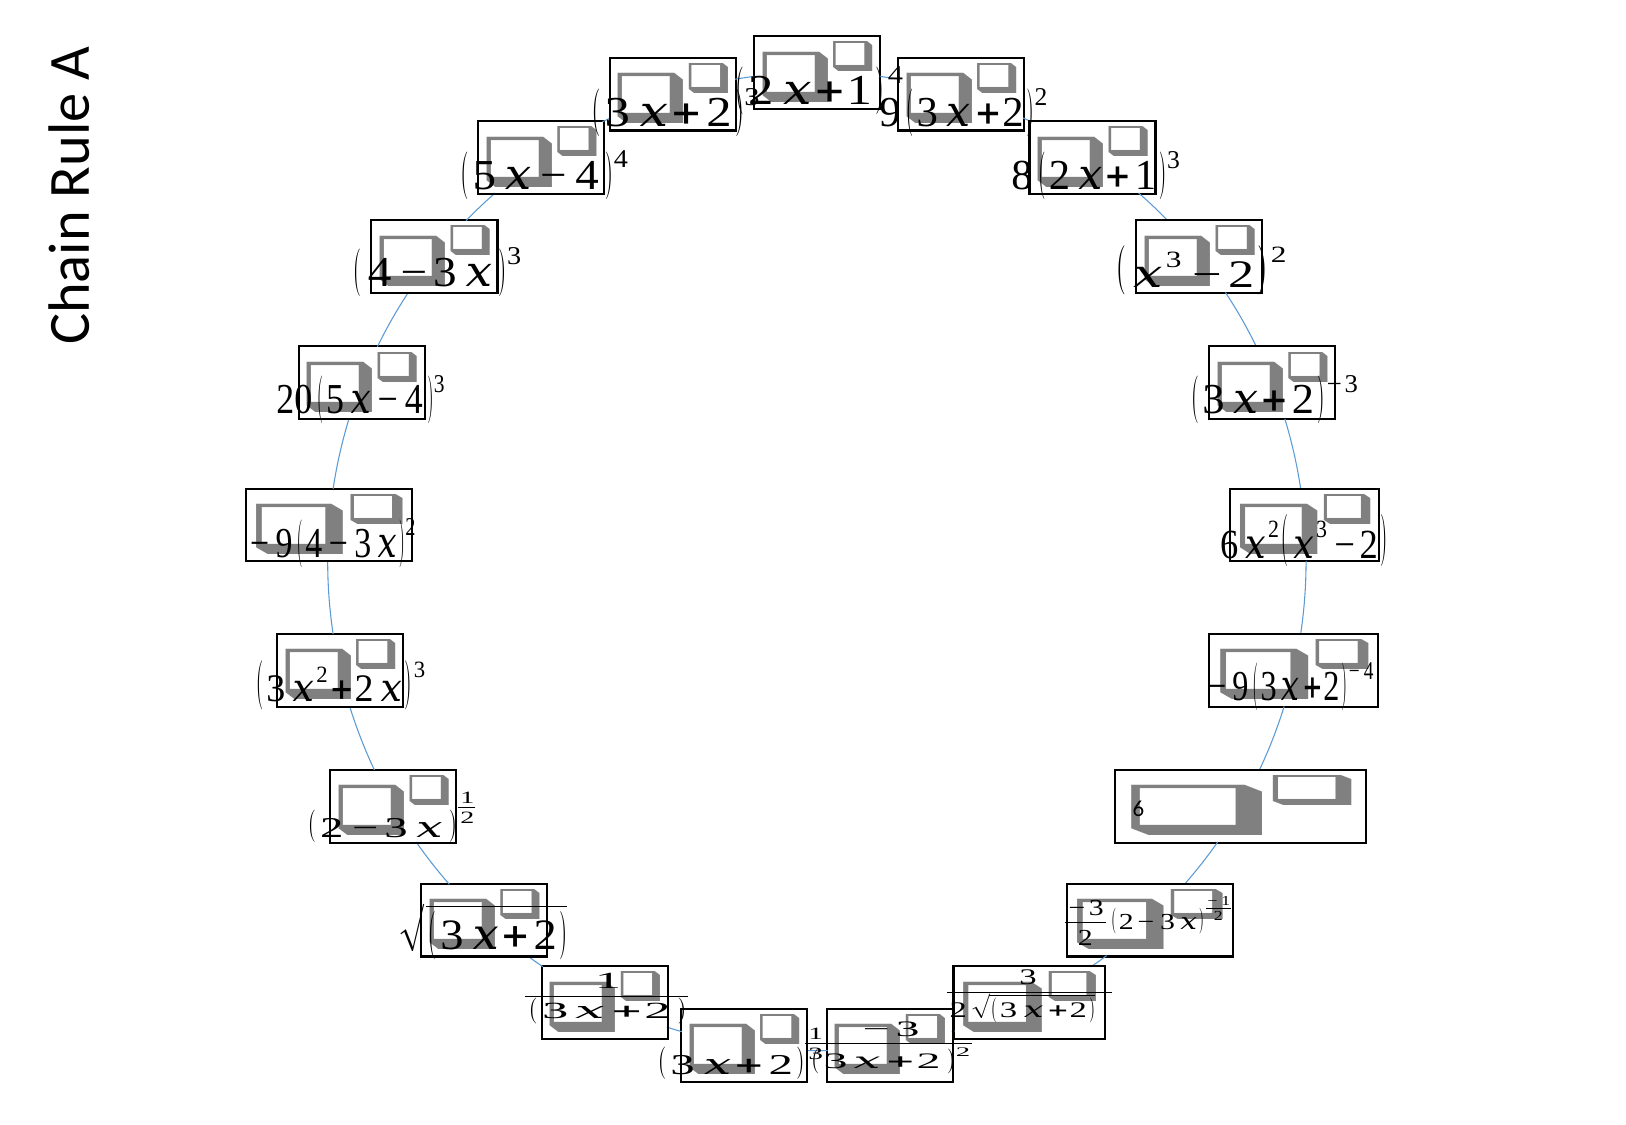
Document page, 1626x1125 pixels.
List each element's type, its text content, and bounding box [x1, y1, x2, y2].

text_box Chain Rule A [23, 31, 109, 535]
